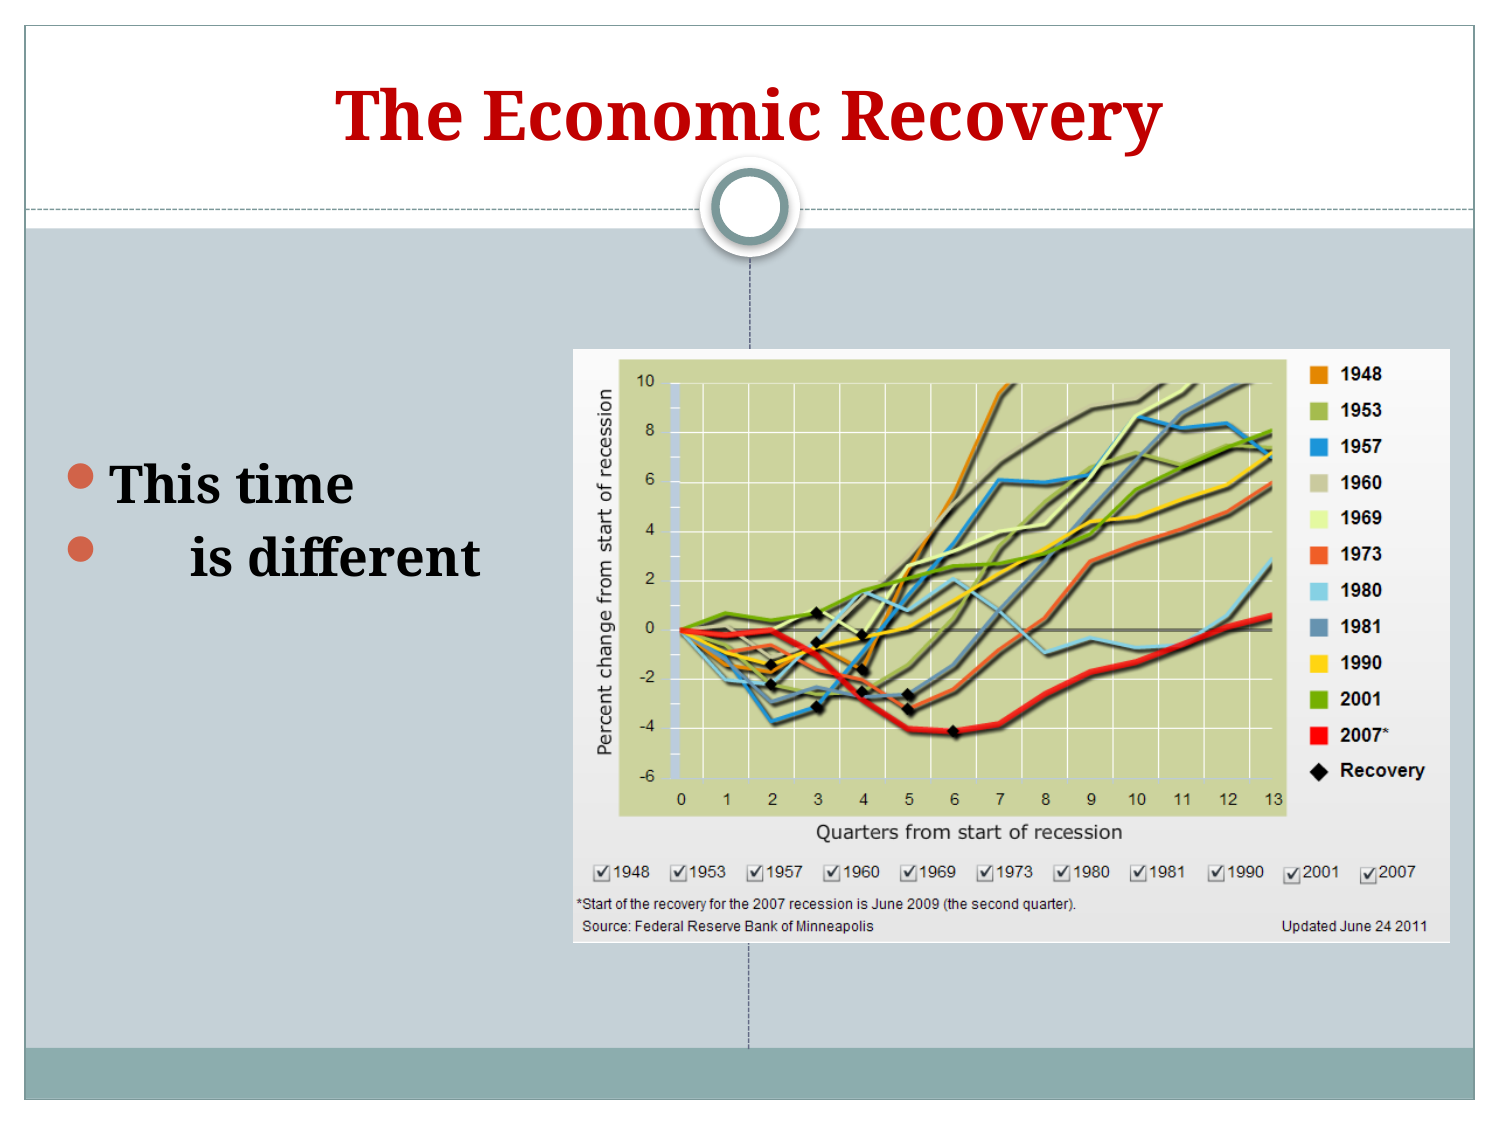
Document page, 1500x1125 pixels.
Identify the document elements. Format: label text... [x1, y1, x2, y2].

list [573, 349, 1451, 944]
list This time is different [49, 224, 550, 993]
title The Economic Recovery [49, 37, 1450, 162]
